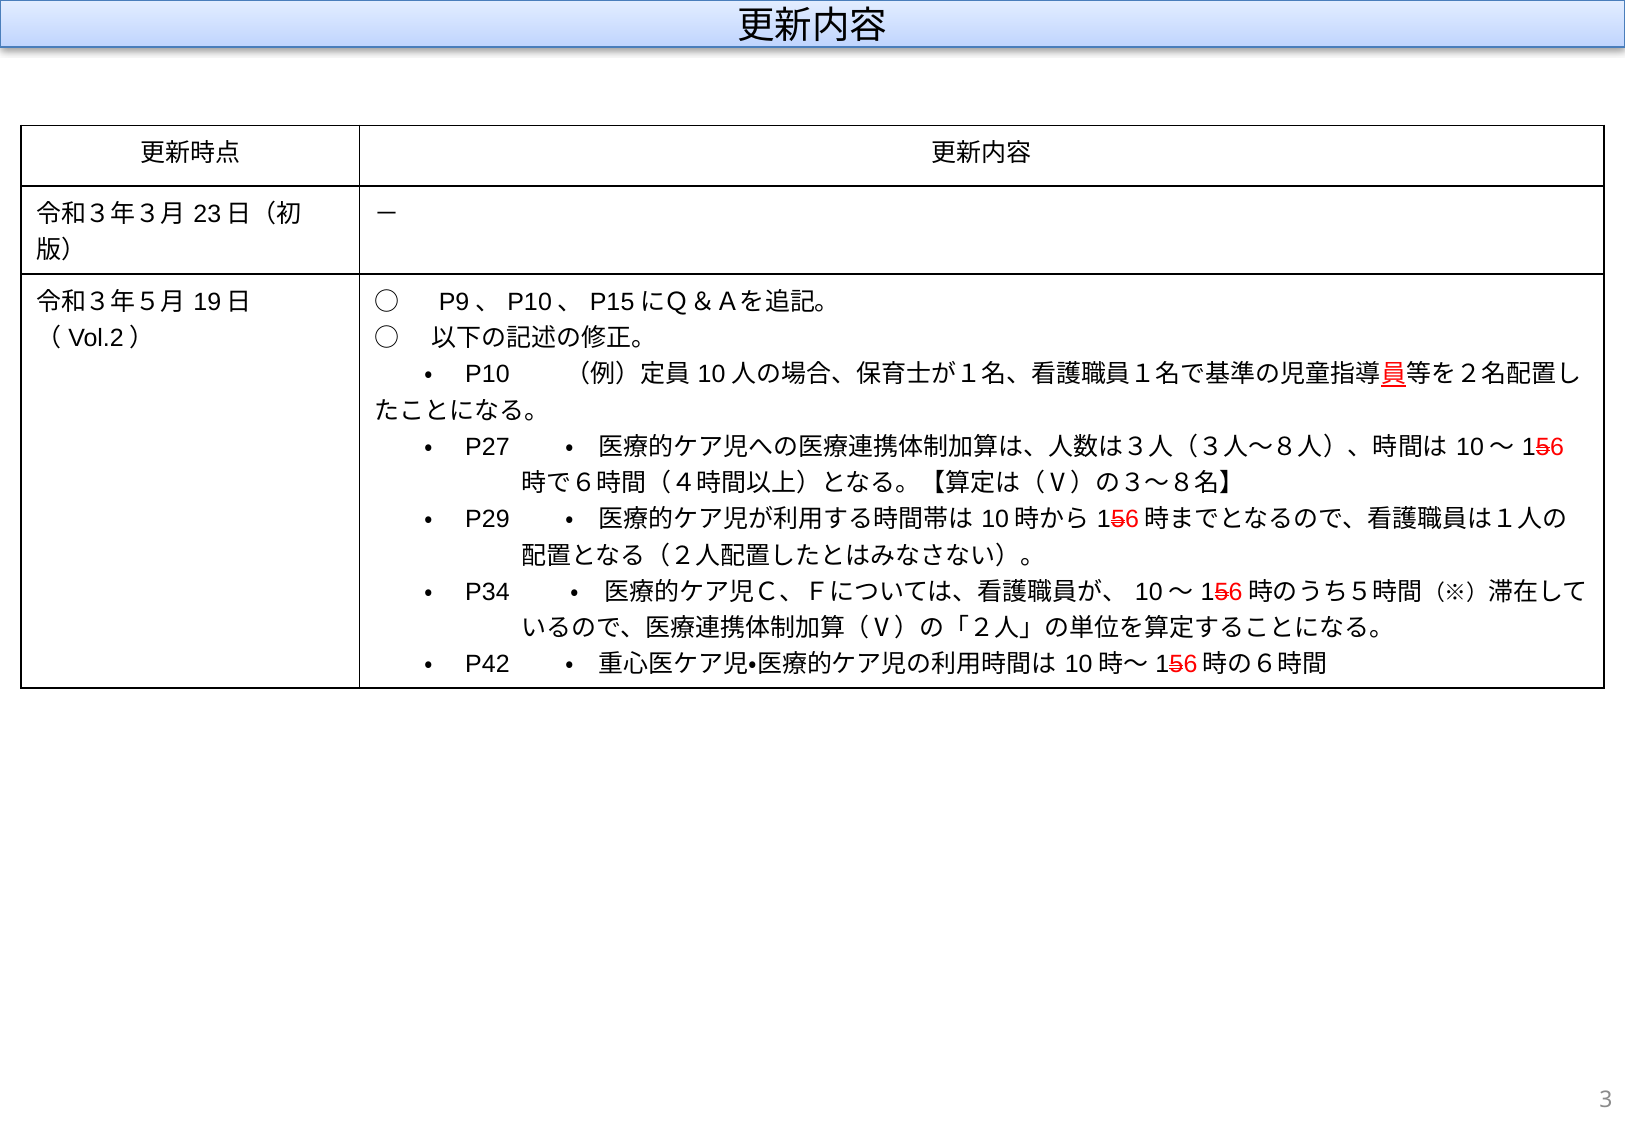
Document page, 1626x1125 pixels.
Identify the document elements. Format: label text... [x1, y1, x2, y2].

table_cell 令和３年５月19日（Vol.2） [22, 275, 359, 687]
table_cell 令和３年３月23日（初版） [22, 187, 359, 273]
table_cell ○ P9、P10、P15にＱ＆Ａを追記。 ○ 以下の記述の修正。 ・ P10 （例）定員10人の場合、保育士が１名、看護職員１名で基準の児童指導員等を２名配置したことになる。 ・ P27 ・ 医療的ケア児への医療連携体制加算は、人数は３人（３人～８人）、時間は10～156時で６時間（４時間以上）となる。【算定は（Ⅴ）の３～８名】 ・ P29 ・ 医療的ケア児が利用する時間帯は10時から156時までとなるので、看護職員は１人の配置となる（２人配置したとはみなさない）。 ・ P34 ・ 医療的ケア児Ｃ、Ｆについては、看護職員が、10～156時のうち５時間（※）滞在しているので、医療連携体制加算（Ⅴ）の「２人」の単位を算定することになる。 ・ P42 ・ 重心医ケア児・医療的ケア児の利用時間は10時～156時の６時間 [360, 275, 1603, 687]
table_header 更新時点 [22, 126, 359, 185]
slide_number 2 [1248, 1070, 1625, 1125]
table_cell － [360, 187, 1603, 273]
table_header 更新内容 [360, 126, 1603, 185]
text_box 更新内容 [0, 0, 1625, 48]
